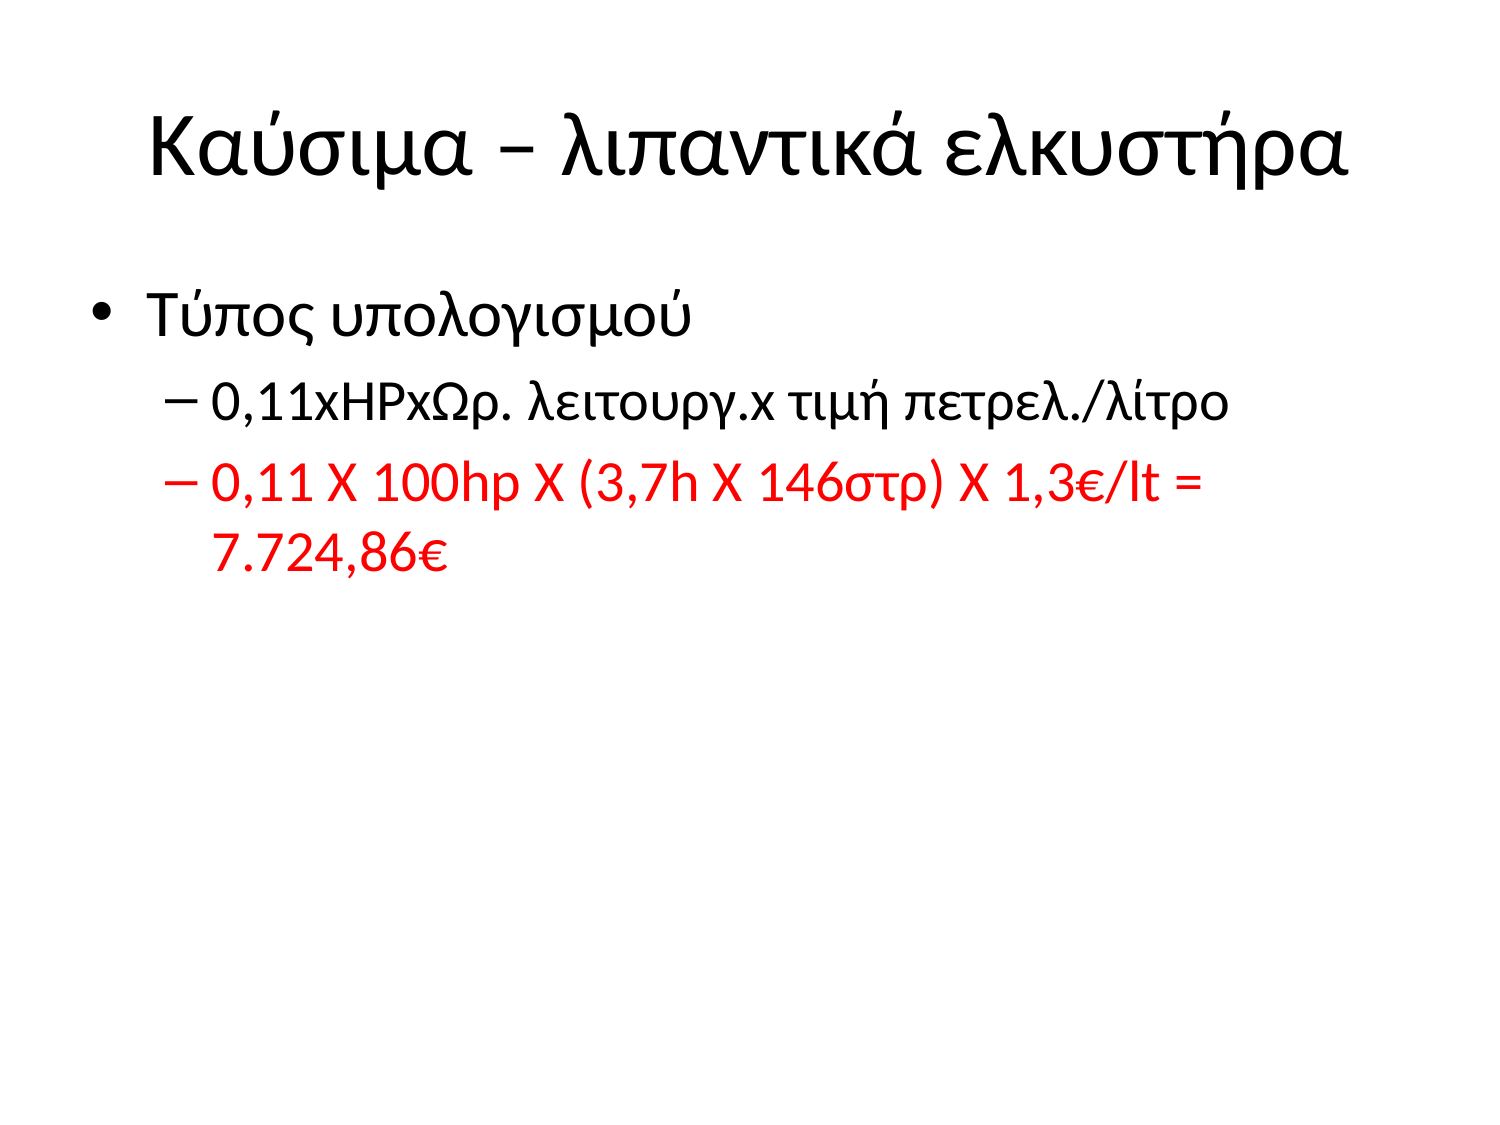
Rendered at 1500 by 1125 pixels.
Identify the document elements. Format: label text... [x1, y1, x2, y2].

list Τύπος υπολογισμού 0,11xHPxΩρ. λειτουργ.x τιμή πετρελ./λίτρο 0,11 Χ 100hp X (3,7h Χ 146στρ) Χ 1,3€/lt = 7.724,86€ [75, 262, 1425, 1005]
title Καύσιμα – λιπαντικά ελκυστήρα [75, 45, 1425, 233]
